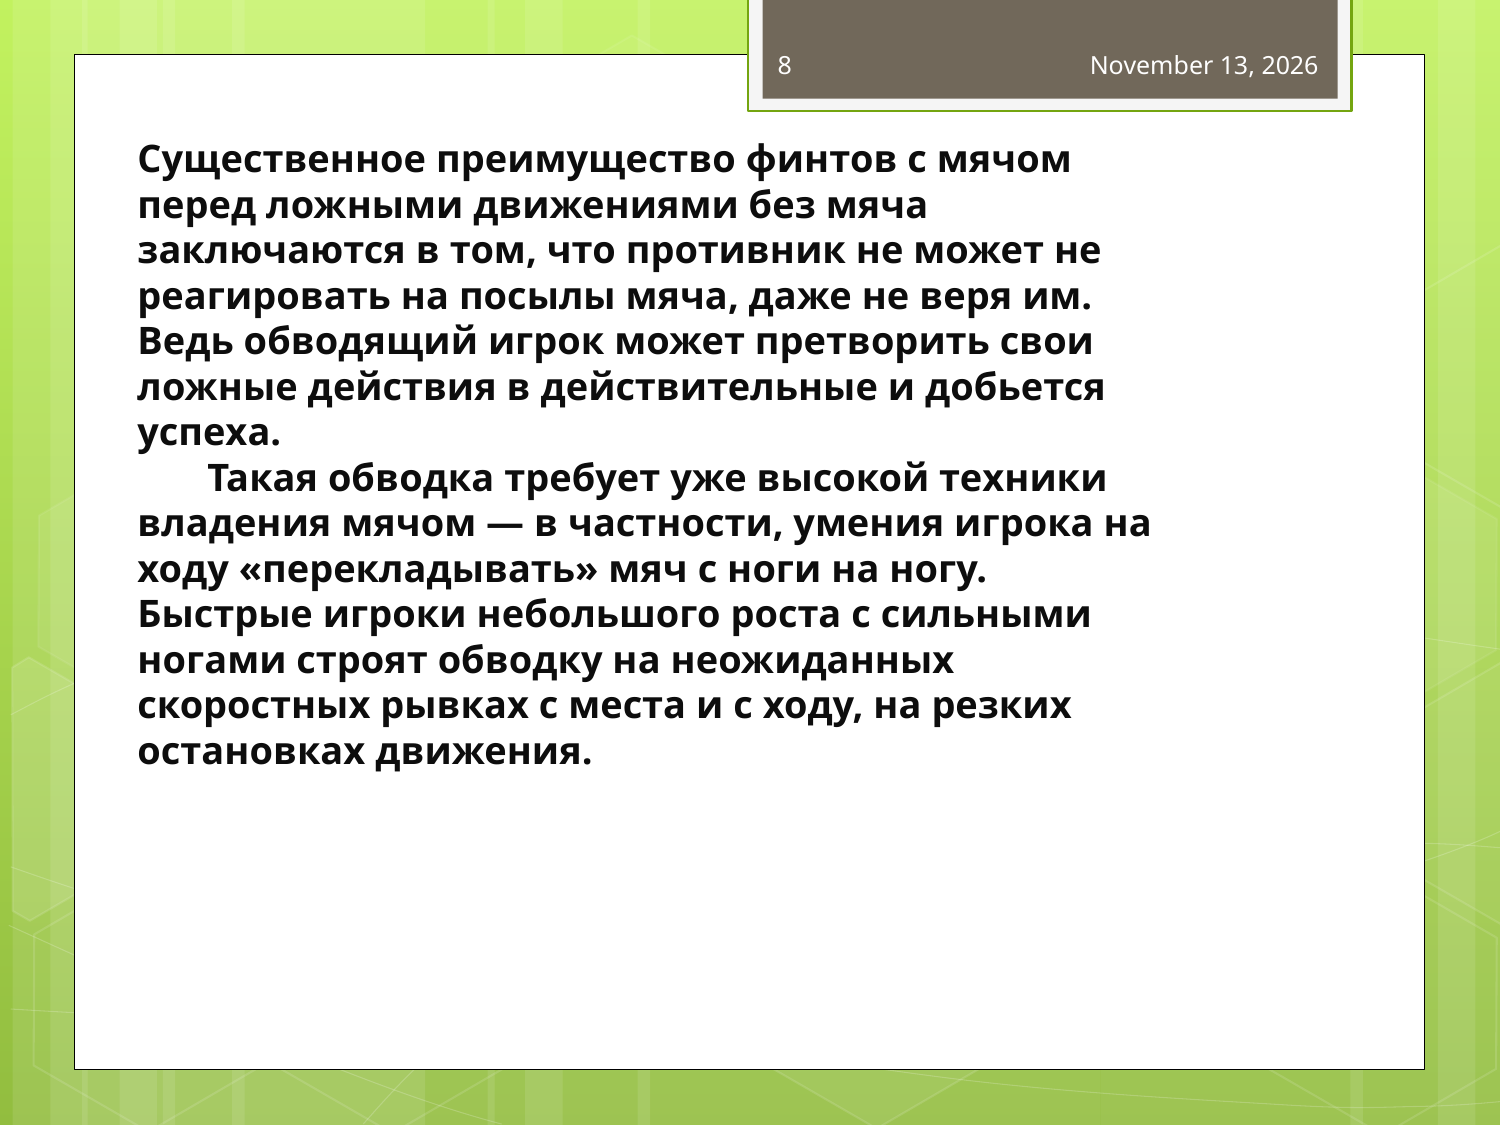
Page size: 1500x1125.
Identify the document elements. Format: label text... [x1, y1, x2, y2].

slide_number 8 [762, 36, 982, 97]
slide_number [983, 36, 1334, 97]
list Существенное преимущество финтов с мячом перед ложными движениями без мяча заключаются в том, что противник не может не реагировать на посылы мяча, даже не веря им. Ведь обводящий игрок может претворить свои ложные действия в действительные и добьется успеха. Такая обводка требует уже высокой техники владения мячом — в частности, умения игрока на ходу «перекладывать» мяч с ноги на ногу. Быстрые игроки небольшого роста с сильными ногами строят обводку на неожиданных скоростных рывках с места и с ходу, на резких остановках движения. [122, 127, 1212, 781]
